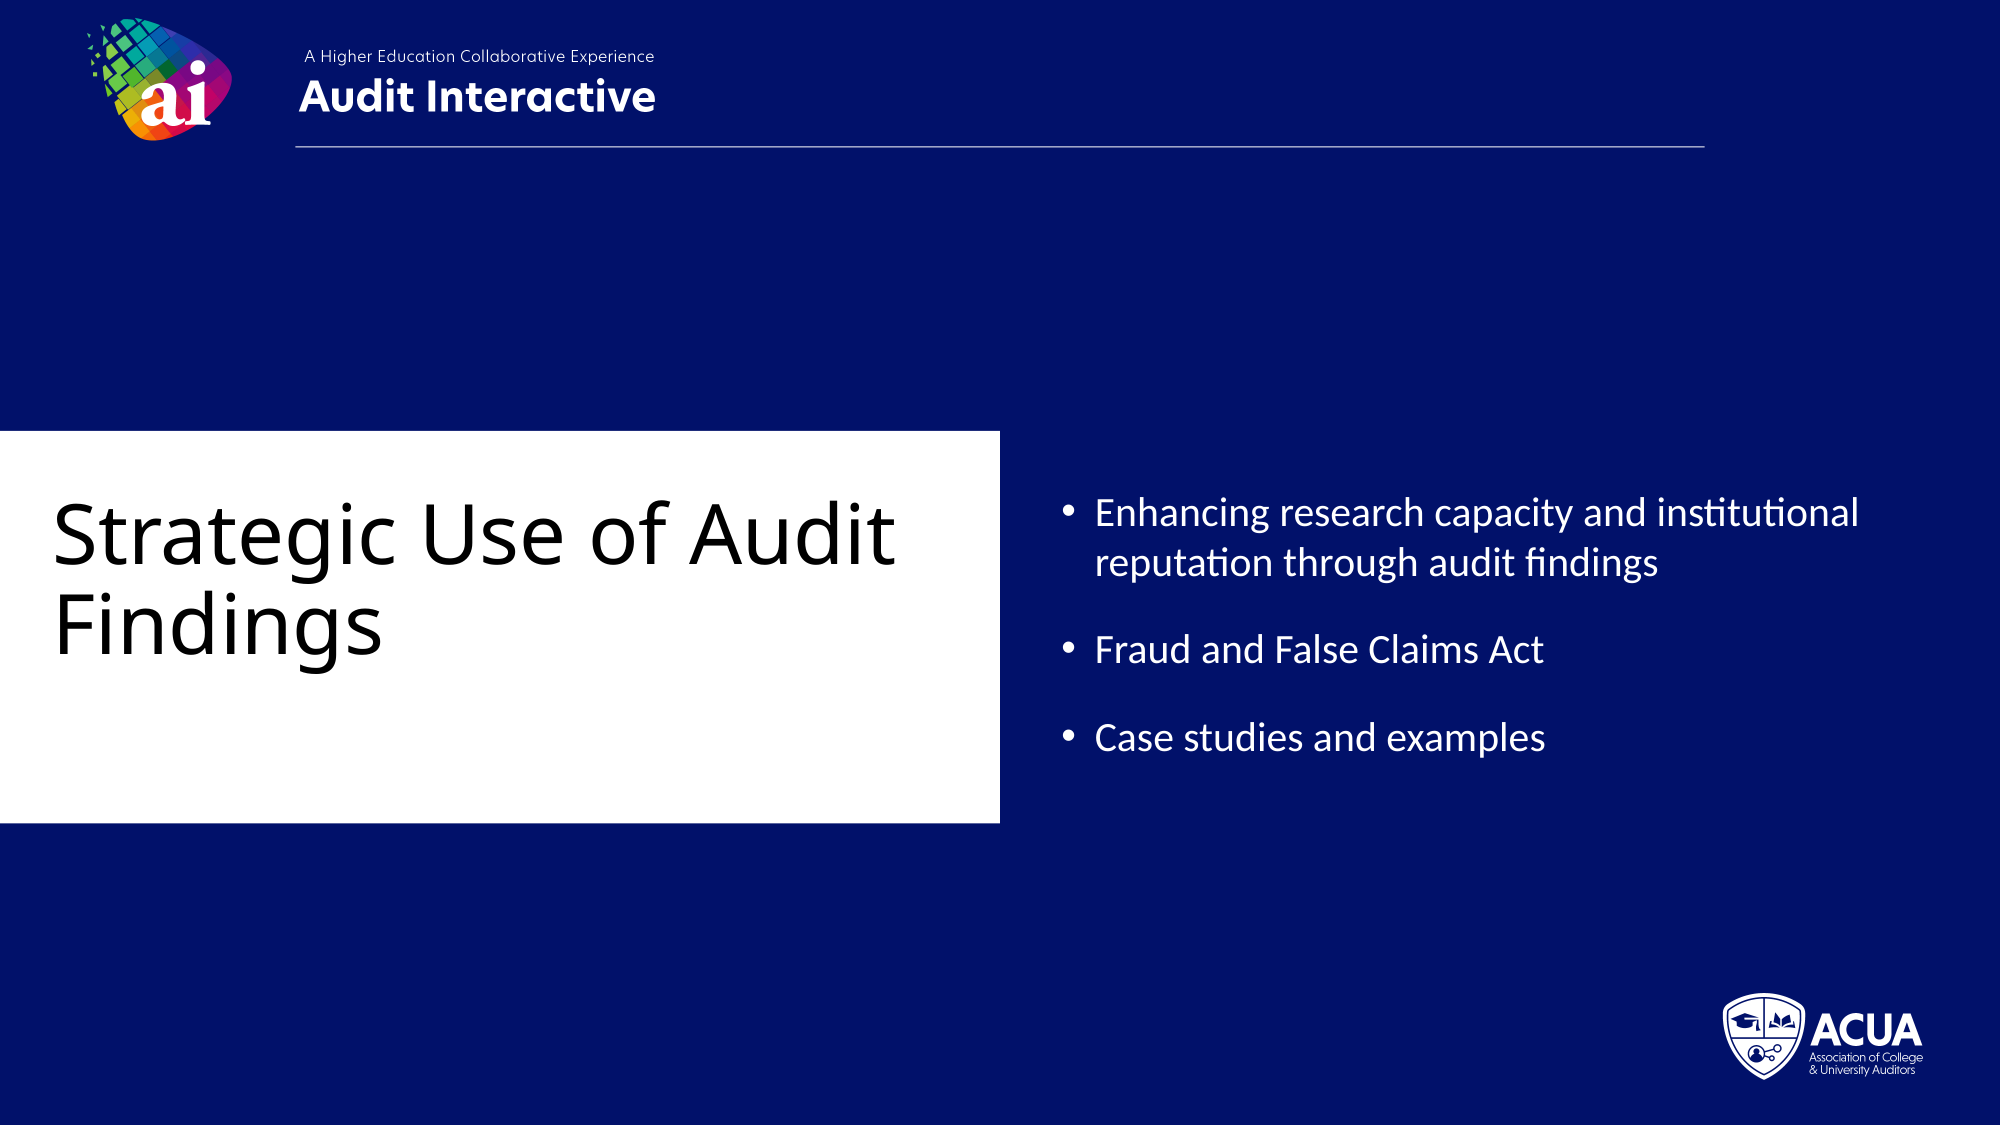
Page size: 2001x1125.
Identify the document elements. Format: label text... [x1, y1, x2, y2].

text_box [0, 430, 1001, 824]
text_box Enhancing research capacity and institutional reputation through audit findings Fraud and False Claims Act Case studies and examples [1061, 484, 1879, 760]
picture [0, 0, 2000, 1125]
text_box Strategic Use of Audit Findings [38, 484, 987, 780]
